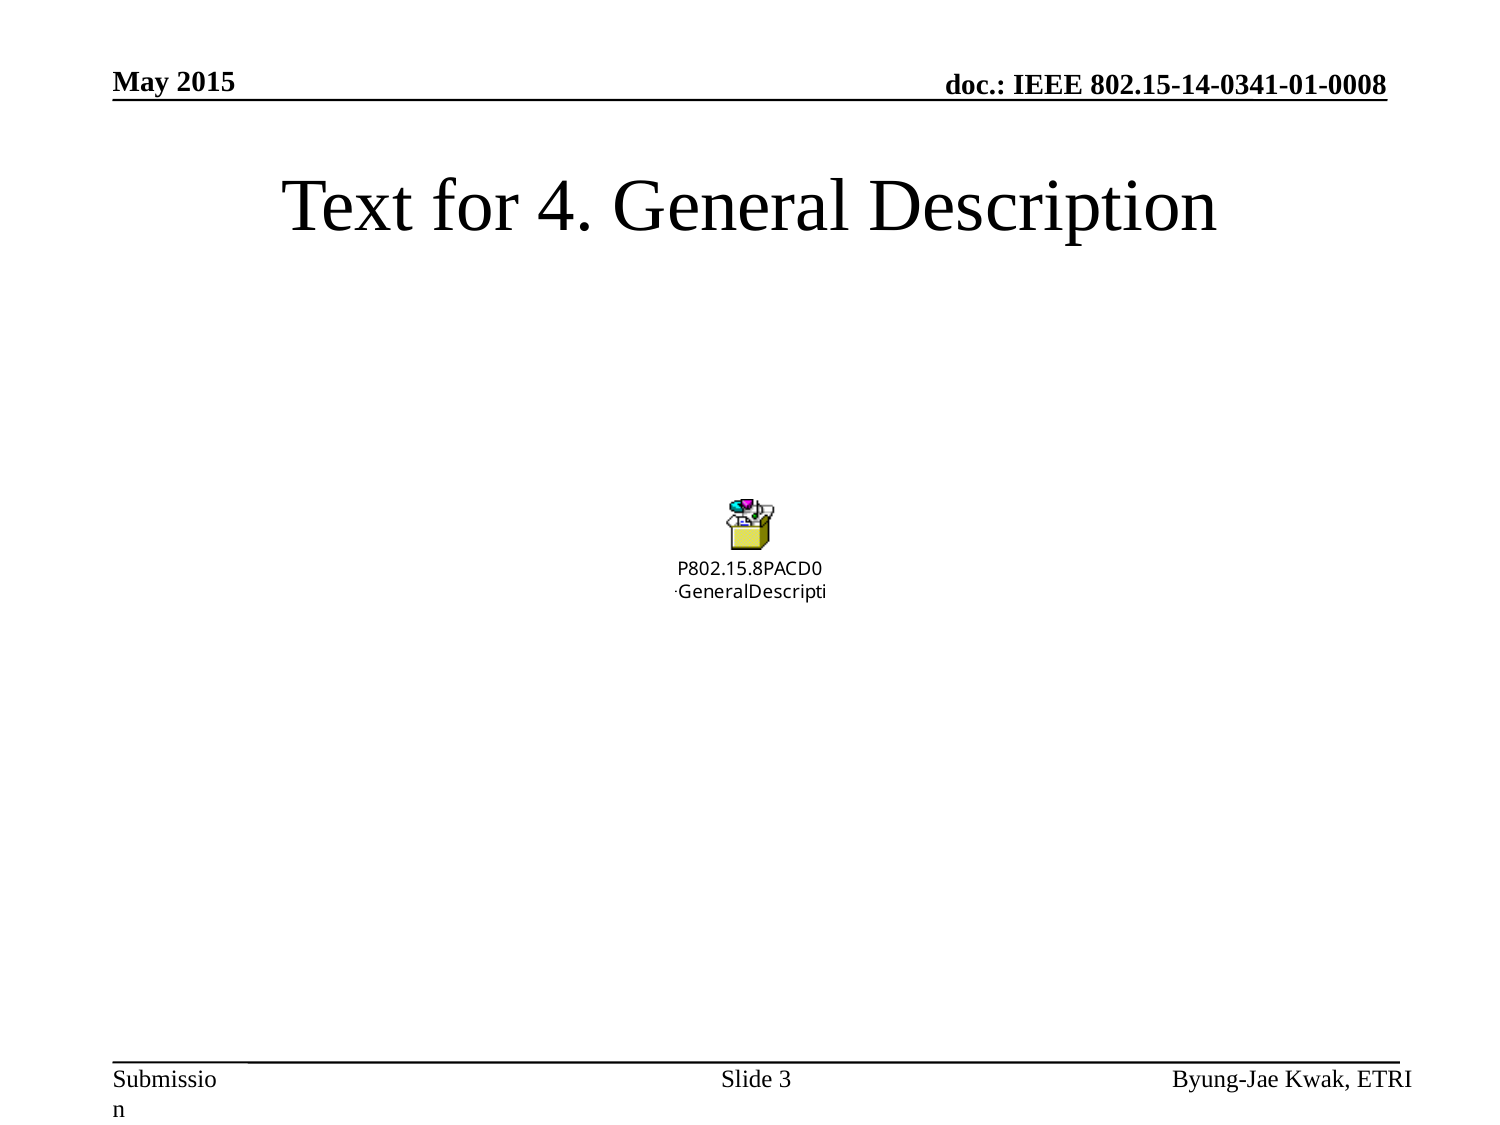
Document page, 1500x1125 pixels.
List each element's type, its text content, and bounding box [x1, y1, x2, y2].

title Text for 4. General Description [112, 112, 1388, 288]
slide_number Slide 3 [712, 1062, 800, 1093]
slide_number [112, 62, 375, 98]
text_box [674, 498, 826, 626]
footer Byung-Jae Kwak, ETRI [900, 1062, 1413, 1093]
